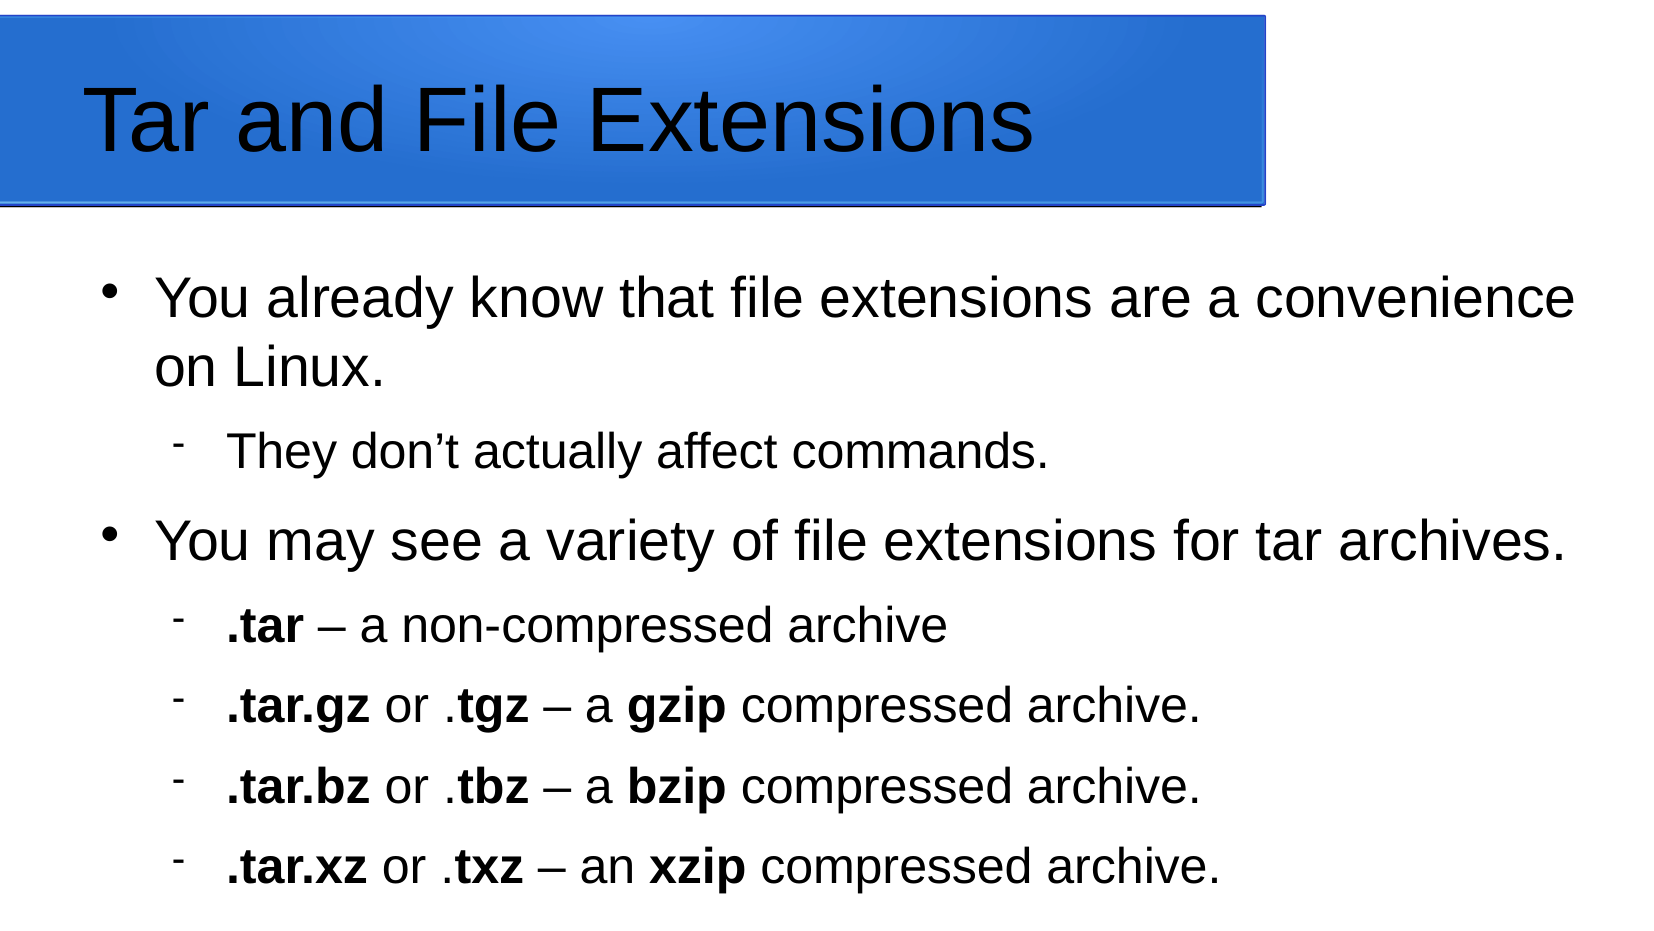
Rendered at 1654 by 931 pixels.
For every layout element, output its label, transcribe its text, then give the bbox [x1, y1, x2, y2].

text_box You already know that file extensions are a convenience on Linux. They don’t actually affect commands. You may see a variety of file extensions for tar archives. .tar – a non-compressed archive .tar.gz or .tgz – a gzip compressed archive. .tar.bz or .tbz – a bzip compressed archive. .tar.xz or .txz – an xzip compressed archive. [82, 260, 1590, 904]
picture [0, 13, 1269, 211]
text_box Tar and File Extensions [82, 37, 1571, 193]
